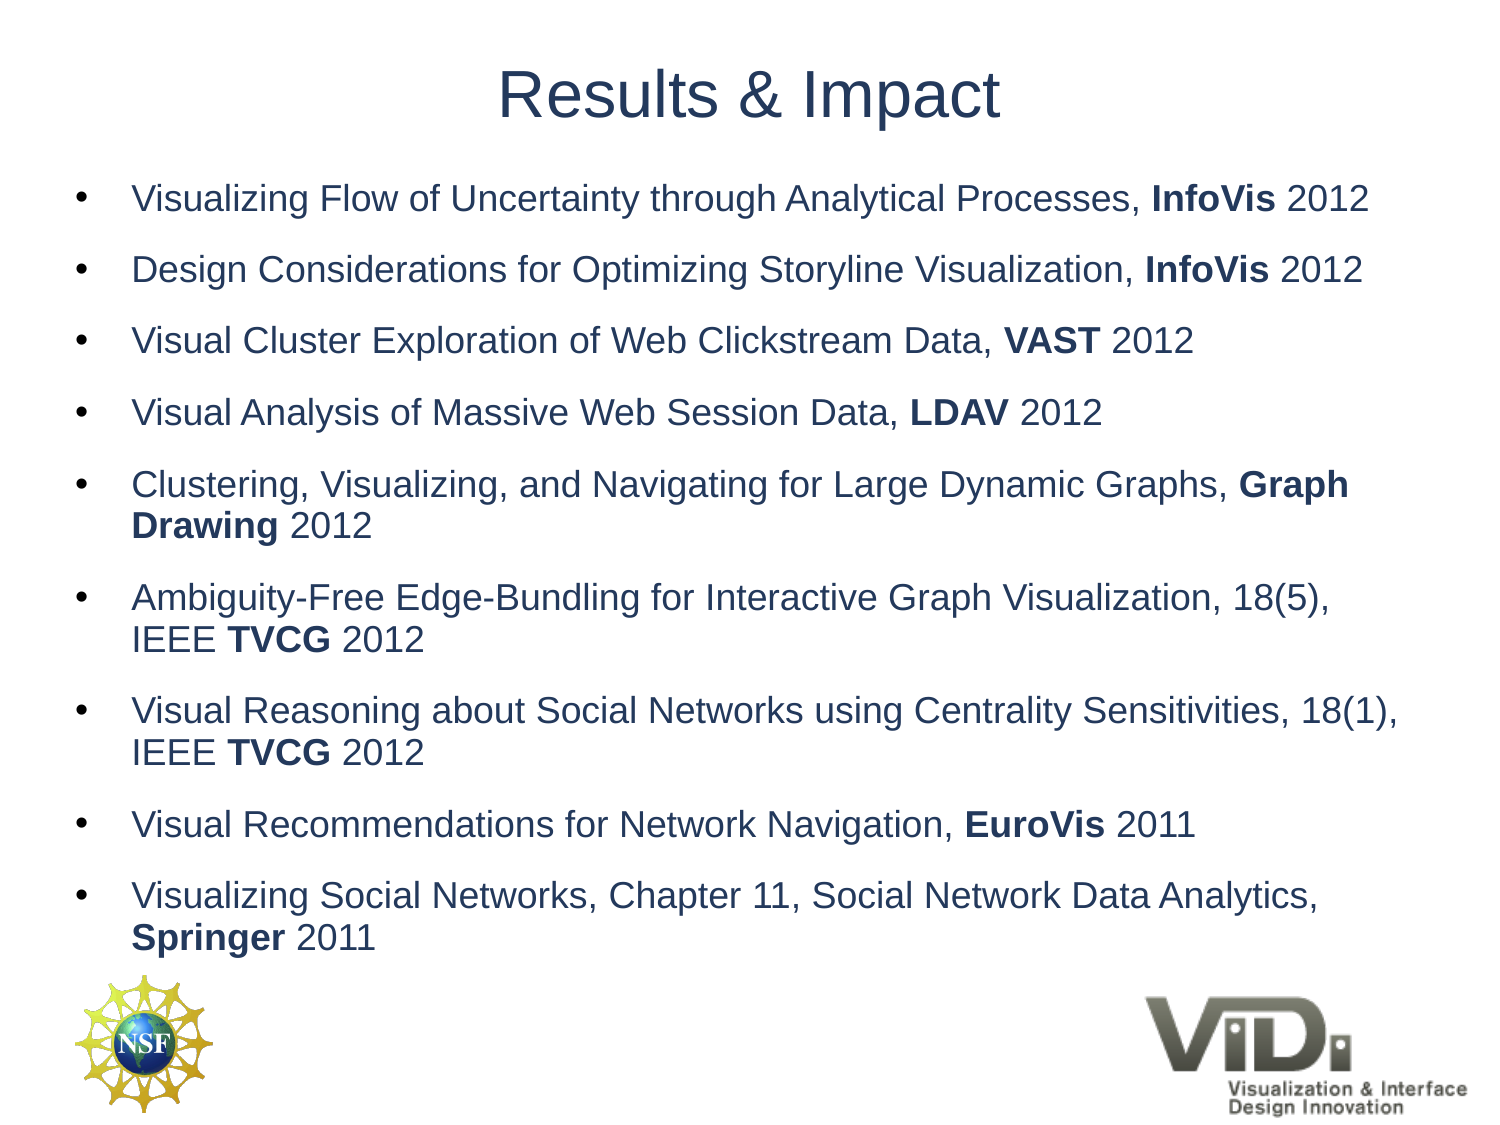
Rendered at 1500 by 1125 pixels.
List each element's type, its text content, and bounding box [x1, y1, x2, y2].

picture [75, 975, 213, 1113]
picture [1125, 983, 1492, 1125]
list Visualizing Flow of Uncertainty through Analytical Processes, InfoVis 2012 Design Considerations for Optimizing Storyline Visualization, InfoVis 2012 Visual Cluster Exploration of Web Clickstream Data, VAST 2012 Visual Analysis of Massive Web Session Data, LDAV 2012 Clustering, Visualizing, and Navigating for Large Dynamic Graphs, Graph Drawing 2012 Ambiguity-Free Edge-Bundling for Interactive Graph Visualization, 18(5), IEEE TVCG 2012 Visual Reasoning about Social Networks using Centrality Sensitivities, 18(1), IEEE TVCG 2012 Visual Recommendations for Network Navigation, EuroVis 2011 Visualizing Social Networks, Chapter 11, Social Network Data Analytics, Springer 2011 [74, 174, 1426, 963]
title Results & Impact [74, 1, 1425, 174]
